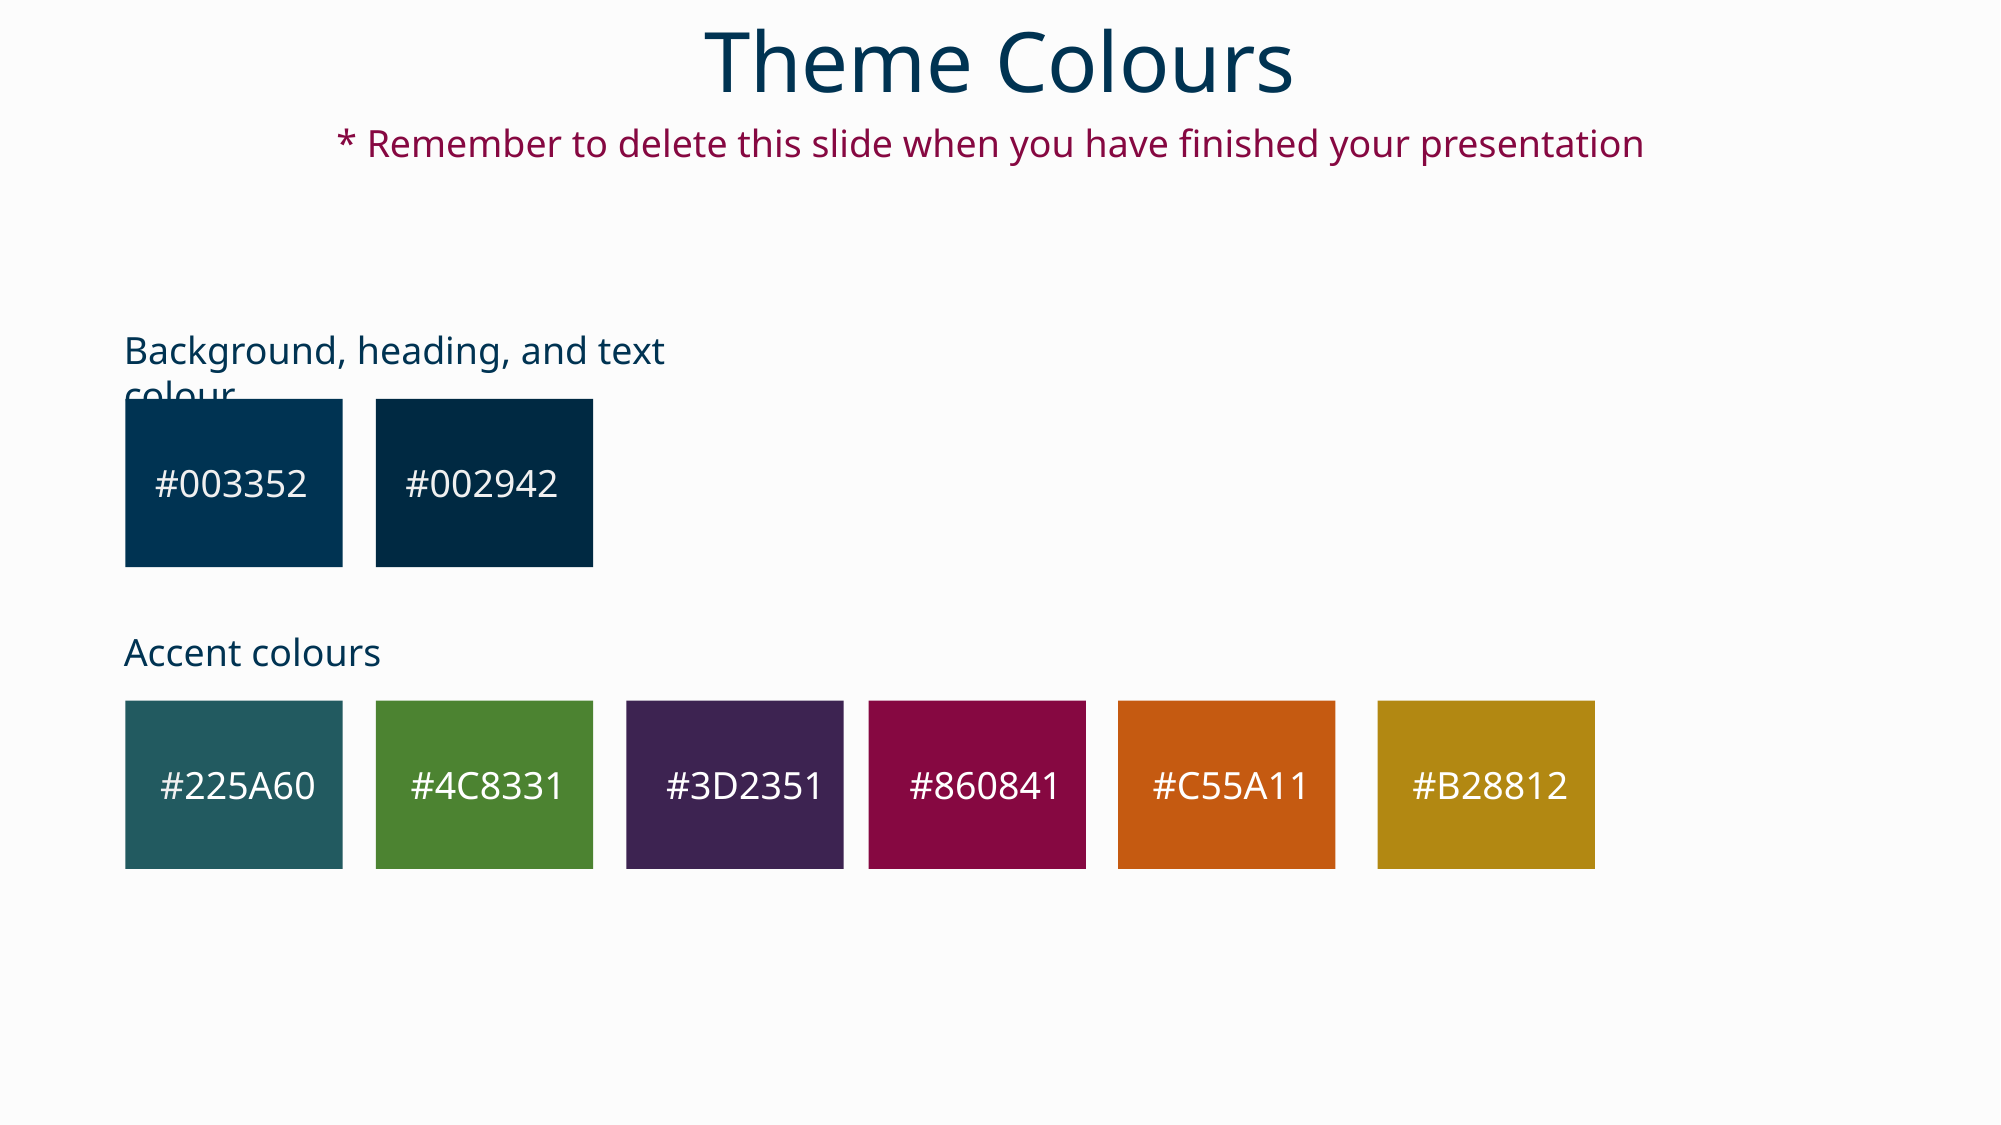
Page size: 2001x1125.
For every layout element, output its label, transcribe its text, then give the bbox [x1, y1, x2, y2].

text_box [375, 398, 627, 568]
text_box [125, 398, 375, 568]
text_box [626, 700, 849, 869]
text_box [1377, 700, 1595, 869]
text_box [868, 700, 1092, 869]
text_box Accent colours [109, 621, 795, 681]
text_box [1117, 700, 1336, 869]
text_box Background, heading, and text colour [109, 319, 795, 425]
title Theme Colours * Remember to delete this slide when you have finished your presentation [0, 0, 2000, 218]
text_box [125, 700, 343, 869]
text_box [375, 700, 594, 869]
